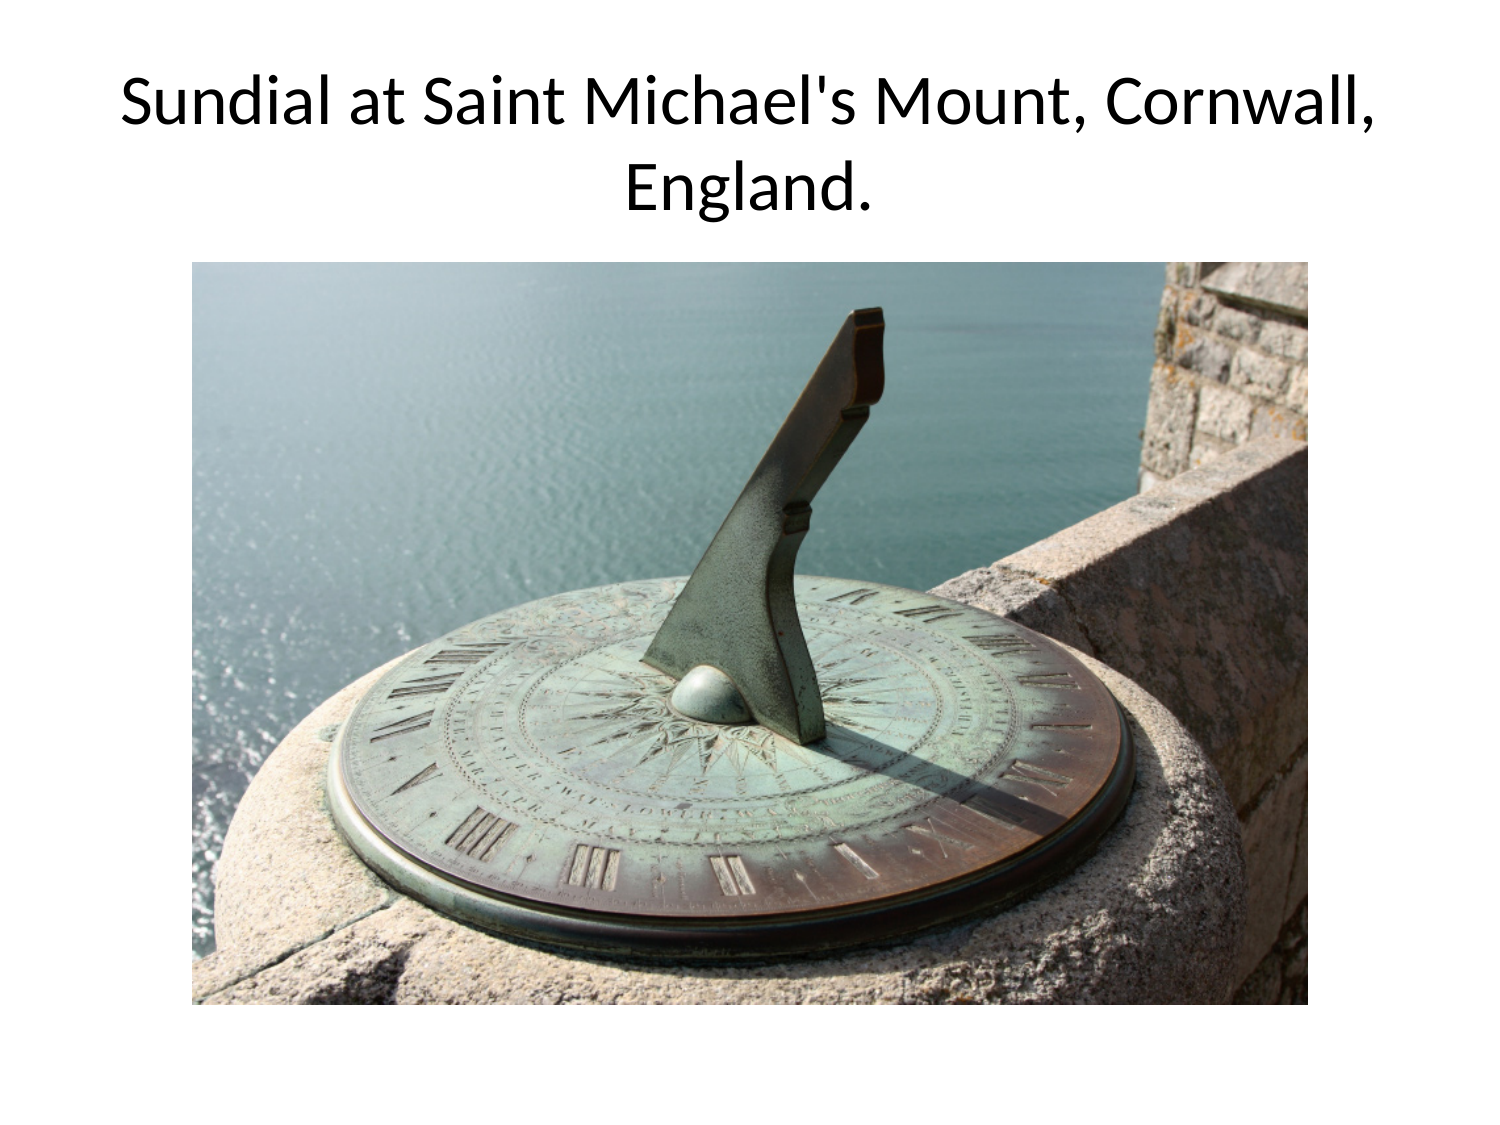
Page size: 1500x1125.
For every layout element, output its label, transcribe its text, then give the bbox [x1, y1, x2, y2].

title Sundial at Saint Michael's Mount, Cornwall, England. [75, 45, 1425, 233]
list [191, 262, 1308, 1006]
